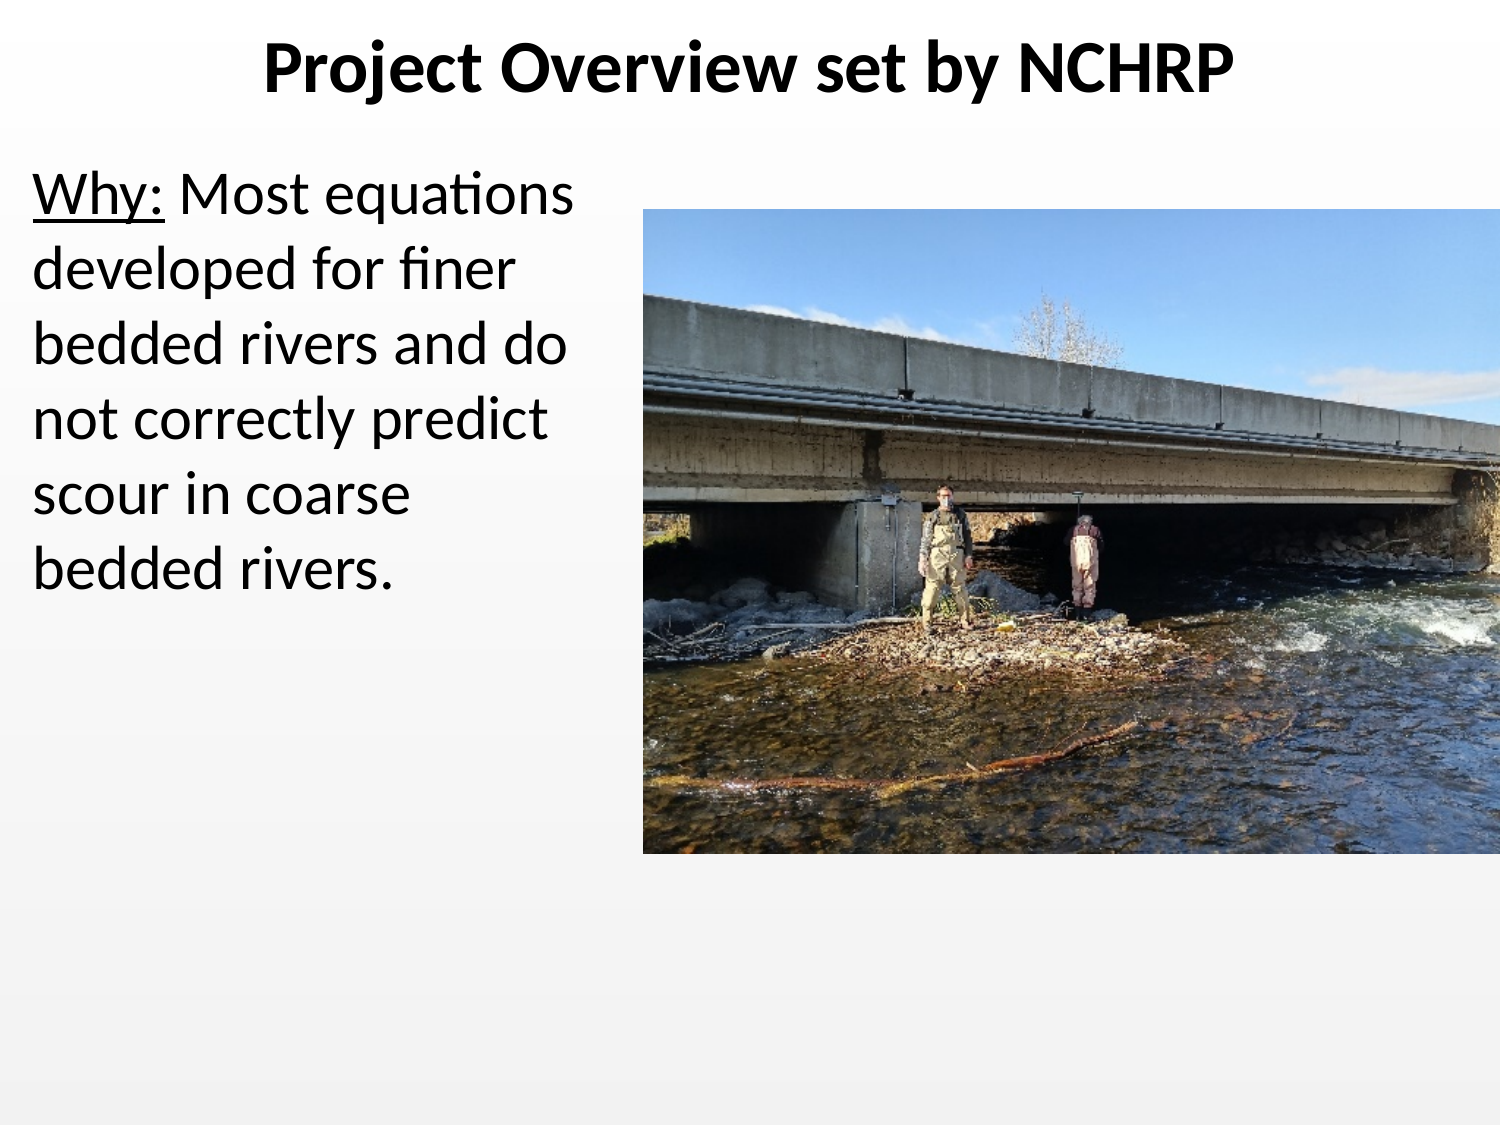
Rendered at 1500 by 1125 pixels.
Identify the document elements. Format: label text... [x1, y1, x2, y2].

list Why: Most equations developed for finer bedded rivers and do not correctly predict scour in coarse bedded rivers. [17, 144, 634, 1125]
picture [643, 209, 1500, 854]
title Project Overview set by NCHRP [75, 0, 1425, 126]
